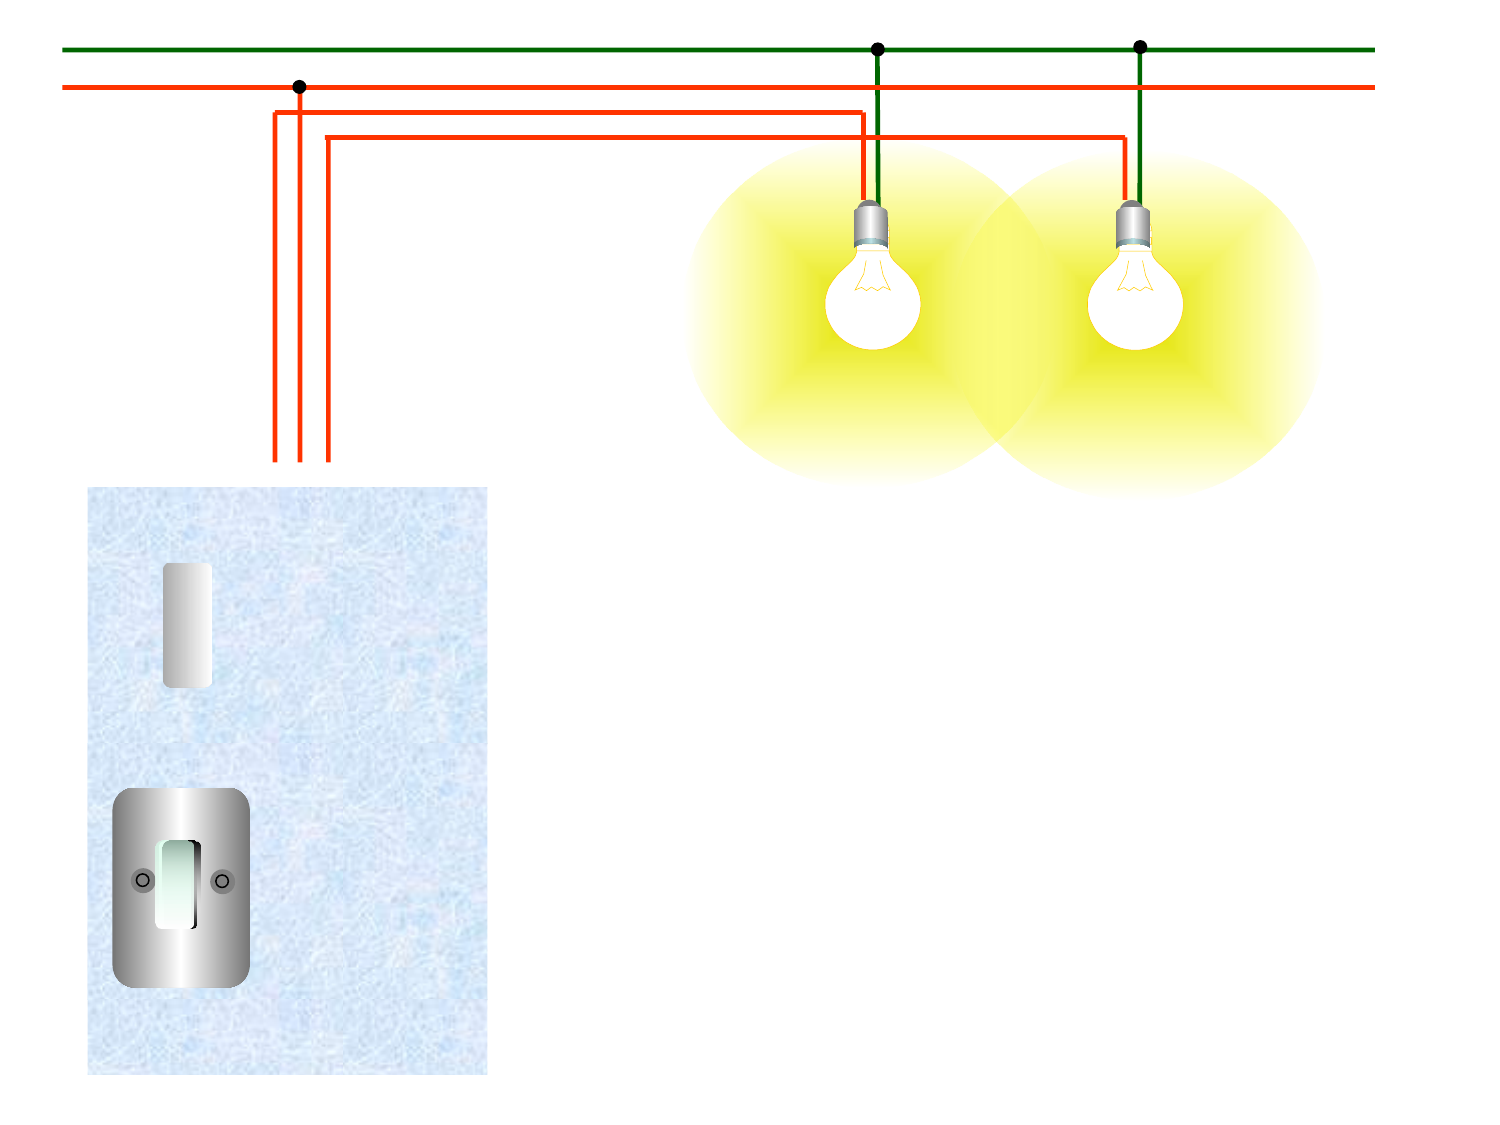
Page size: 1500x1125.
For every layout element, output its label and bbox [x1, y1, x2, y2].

text_box [87, 487, 488, 1075]
text_box [162, 562, 213, 688]
text_box [681, 138, 1010, 488]
text_box [871, 43, 885, 56]
text_box [949, 149, 1325, 501]
text_box [112, 787, 250, 988]
text_box [155, 840, 200, 929]
text_box [130, 868, 155, 894]
text_box [1134, 40, 1147, 54]
text_box [1087, 199, 1184, 351]
text_box [824, 199, 922, 350]
text_box [210, 869, 236, 895]
text_box [293, 80, 306, 94]
